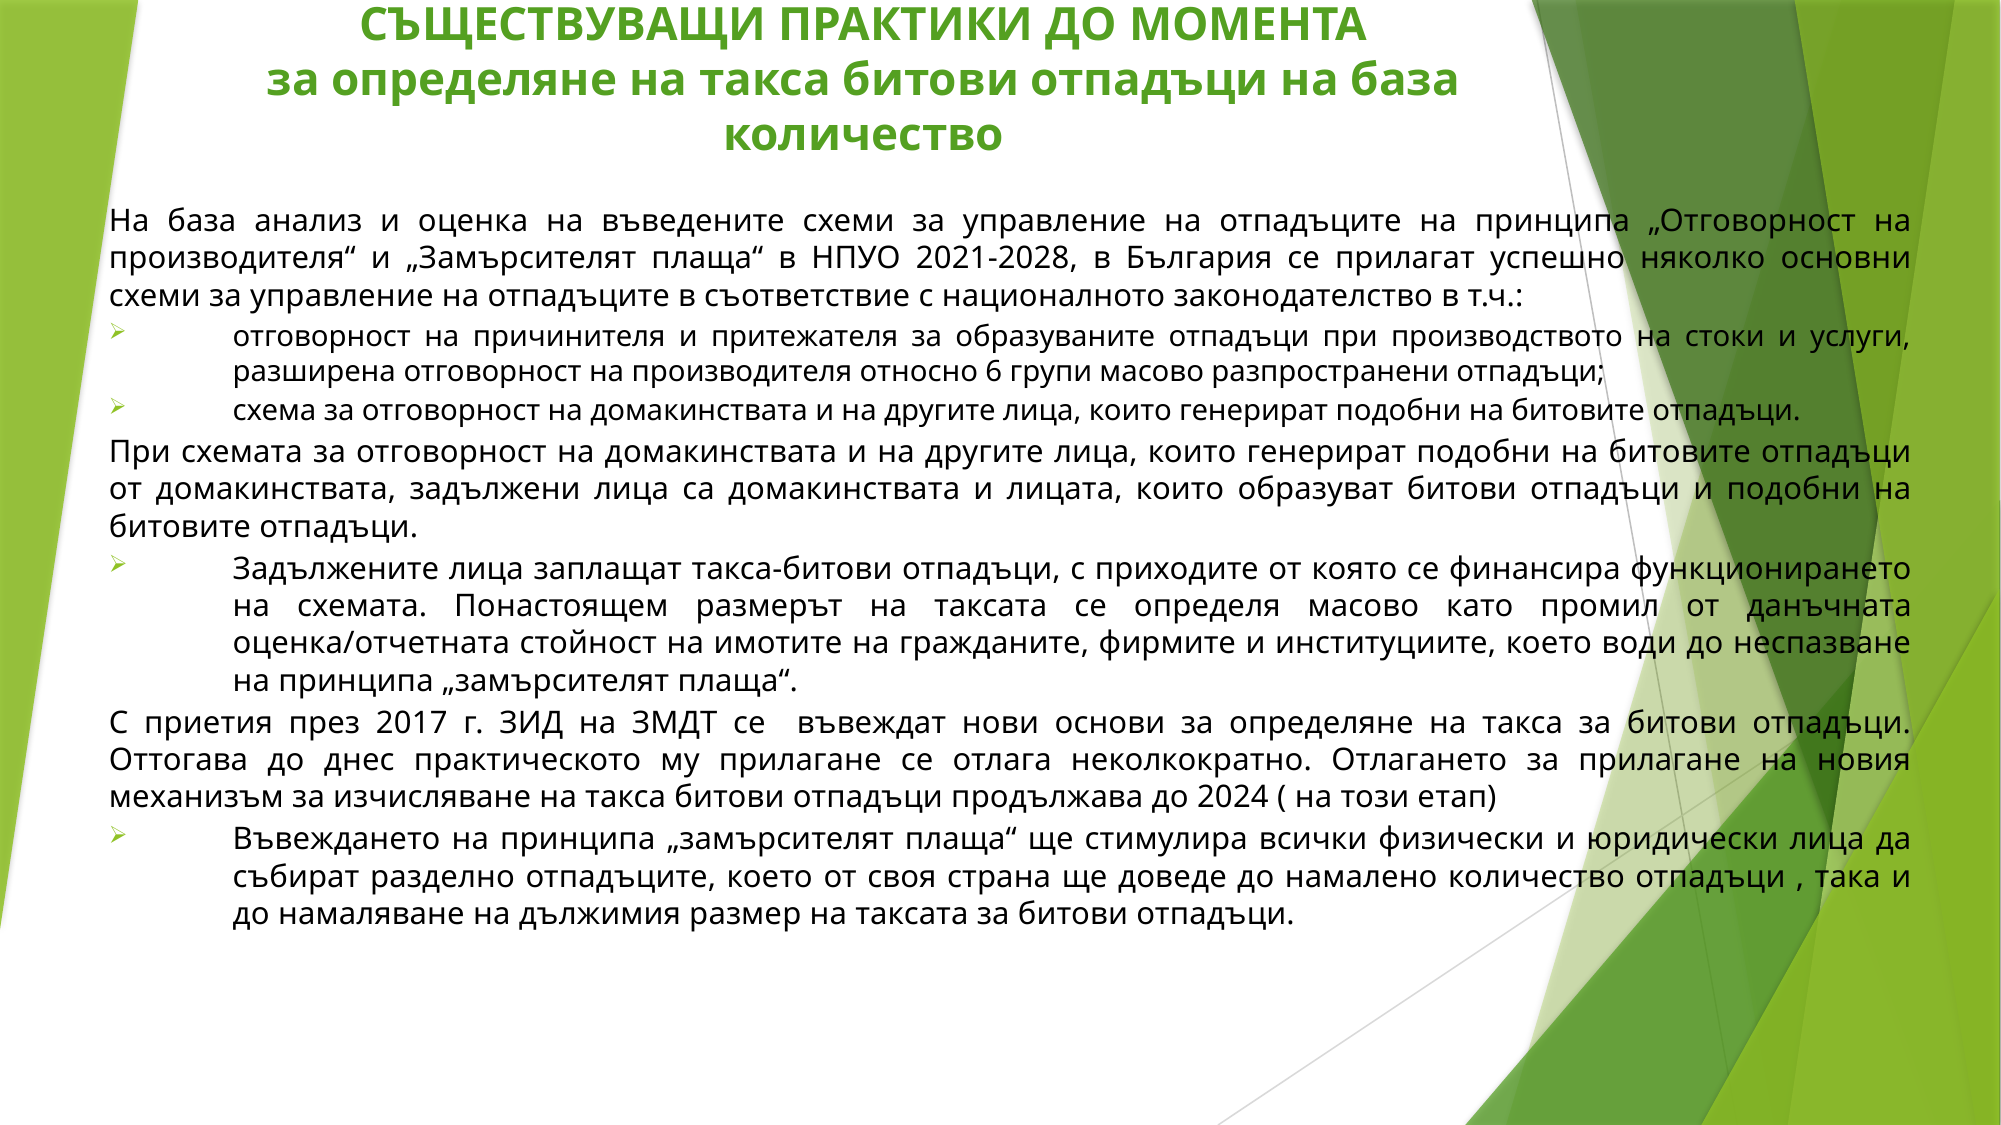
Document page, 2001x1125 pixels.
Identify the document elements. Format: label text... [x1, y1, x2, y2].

subtitle На база анализ и оценка на въведените схеми за управление на отпадъците на принципа „Отговорност на производителя“ и „Замърсителят плаща“ в НПУО 2021-2028, в България се прилагат успешно няколко основни схеми за управление на отпадъците в съответствие с националното законодателство в т.ч.: отговорност на причинителя и притежателя за образуваните отпадъци при производството на стоки и услуги, разширена отговорност на производителя относно 6 групи масово разпространени отпадъци; схема за отговорност на домакинствата и на другите лица, които генерират подобни на битовите отпадъци. При схемата за отговорност на домакинствата и на другите лица, които генерират подобни на битовите отпадъци от домакинствата, задължени лица са домакинствата и лицата, които образуват битови отпадъци и подобни на битовите отпадъци. Задължените лица заплащат такса-битови отпадъци, с приходите от която се финансира функционирането на схемата. Понастоящем размерът на таксата се определя масово като промил от данъчната оценка/отчетната стойност на имотите на гражданите, фирмите и институциите, което води до неспазване на принципа „замърсителят плаща“. С приетия през 2017 г. ЗИД на ЗМДТ се въвеждат нови основи за определяне на такса за битови отпадъци. Оттогава до днес практическото му прилагане се отлага неколкократно. Отлагането за прилагане на новия механизъм за изчисляване на такса битови отпадъци продължава до 2024 ( на този етап) Въвеждането на принципа „замърсителят плаща“ ще стимулира всички физически и юридически лица да събират разделно отпадъците, което от своя страна ще доведе до намалено количество отпадъци , така и до намаляване на дължимия размер на таксата за битови отпадъци. [93, 192, 1928, 1064]
title Съществуващи практики до момента за определяне на такса битови отпадъци на база количество [161, 25, 1567, 168]
